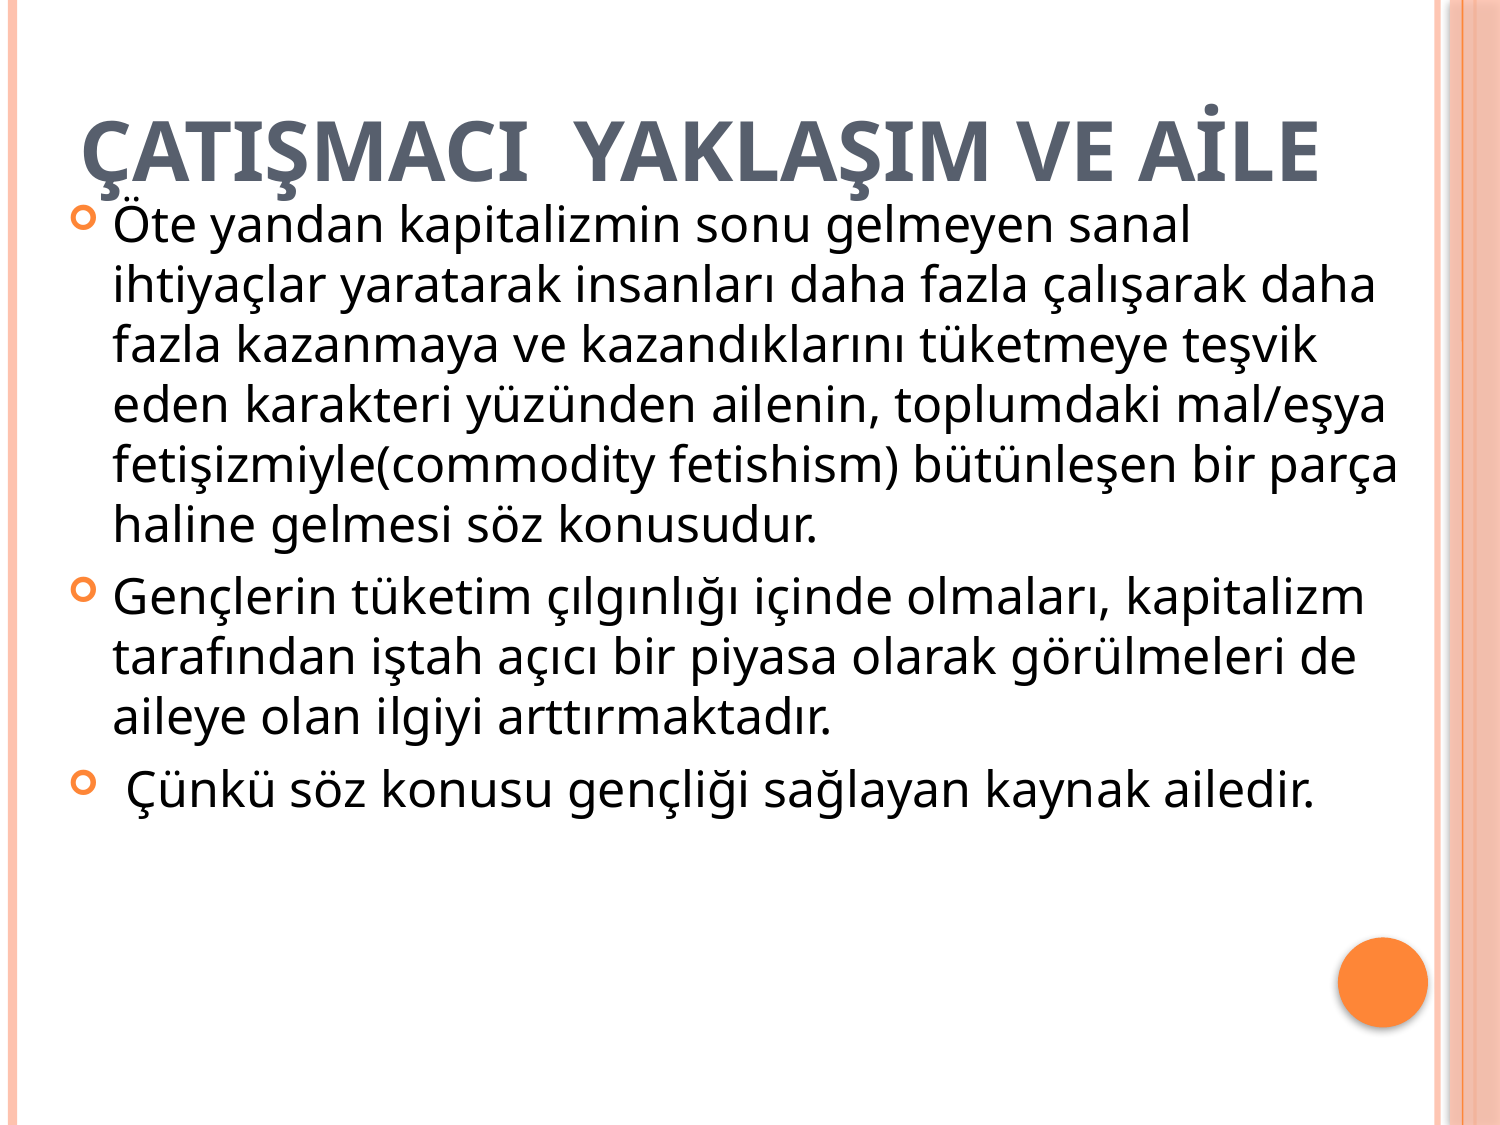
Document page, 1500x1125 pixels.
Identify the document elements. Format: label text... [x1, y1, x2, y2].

list Öte yandan kapitalizmin sonu gelmeyen sanal ihtiyaçlar yaratarak insanları daha fazla çalışarak daha fazla kazanmaya ve kazandıklarını tüketmeye teşvik eden karakteri yüzünden ailenin, toplumdaki mal/eşya fetişizmiyle(commodity fetishism) bütünleşen bir parça haline gelmesi söz konusudur. Gençlerin tüketim çılgınlığı içinde olmaları, kapitalizm tarafından iştah açıcı bir piyasa olarak görülmeleri de aileye olan ilgiyi arttırmaktadır. Çünkü söz konusu gençliği sağlayan kaynak ailedir. [53, 184, 1425, 1059]
title Çatışmacı Yaklaşım ve Aile [64, 19, 1415, 184]
